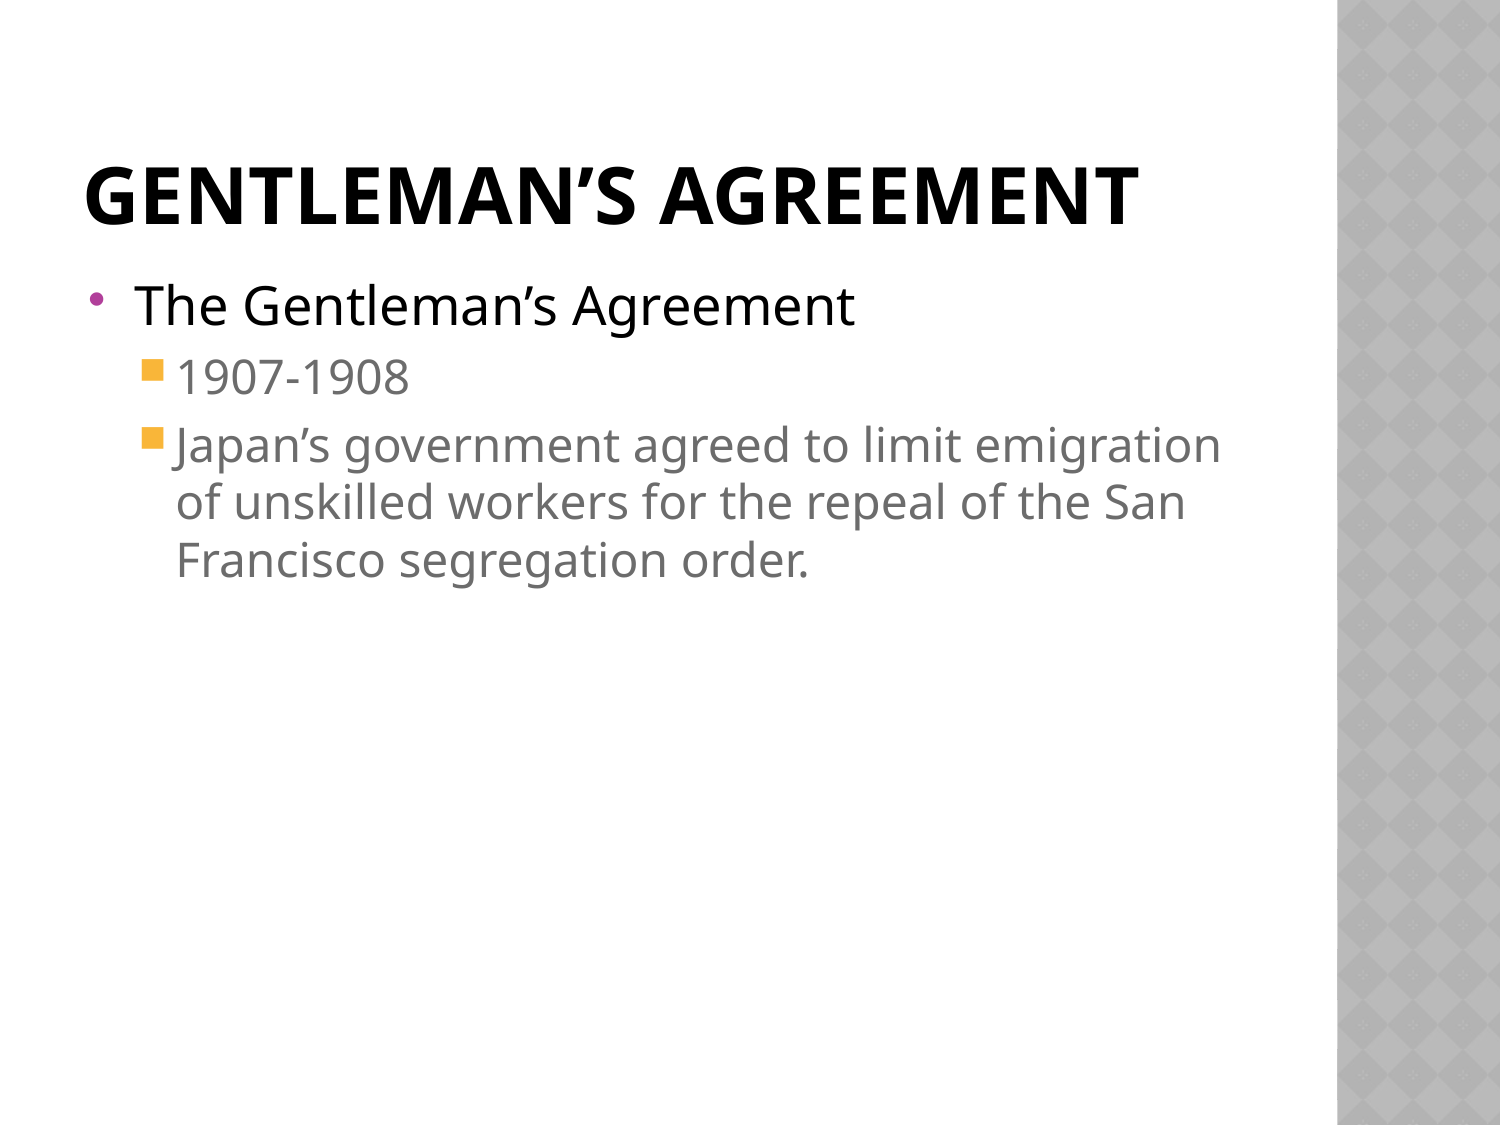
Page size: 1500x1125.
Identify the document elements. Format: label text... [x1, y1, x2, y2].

list The Gentleman’s Agreement 1907-1908 Japan’s government agreed to limit emigration of unskilled workers for the repeal of the San Francisco segregation order. [74, 263, 1263, 1060]
title Gentleman’s Agreement [75, 52, 1263, 240]
